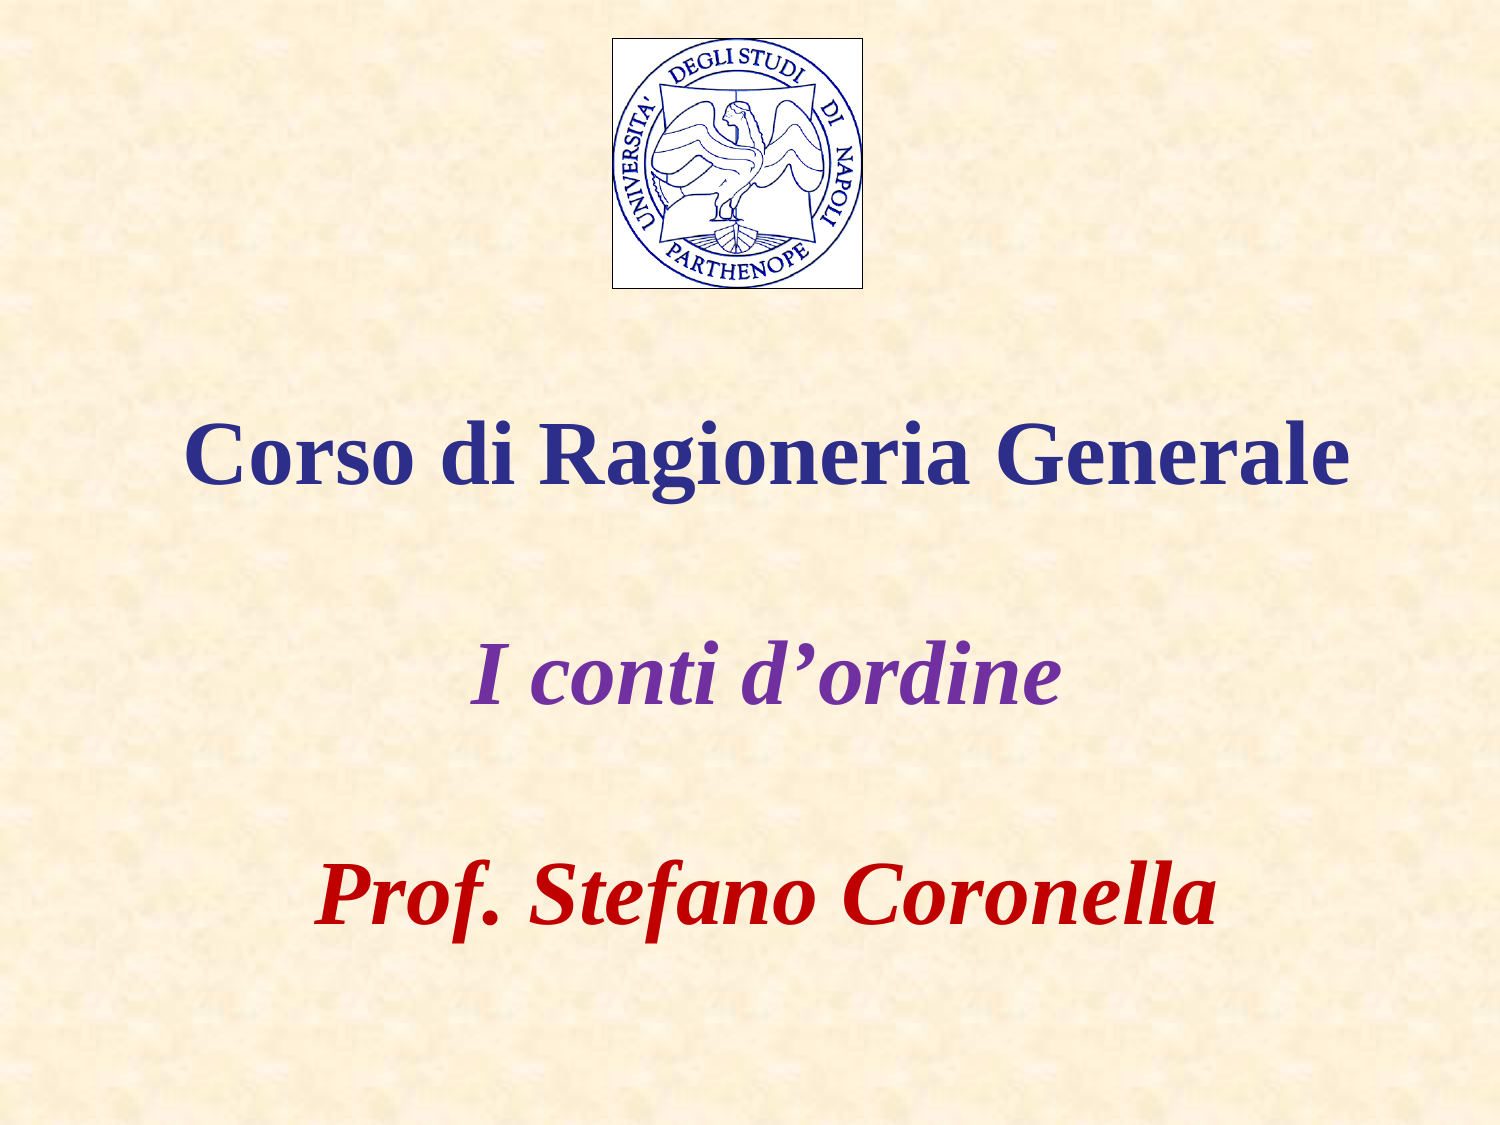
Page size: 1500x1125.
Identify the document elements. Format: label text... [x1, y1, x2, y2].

text_box Corso di Ragioneria Generale I conti d’ordine Prof. Stefano Coronella [112, 385, 1424, 950]
picture [0, 0, 1500, 1125]
